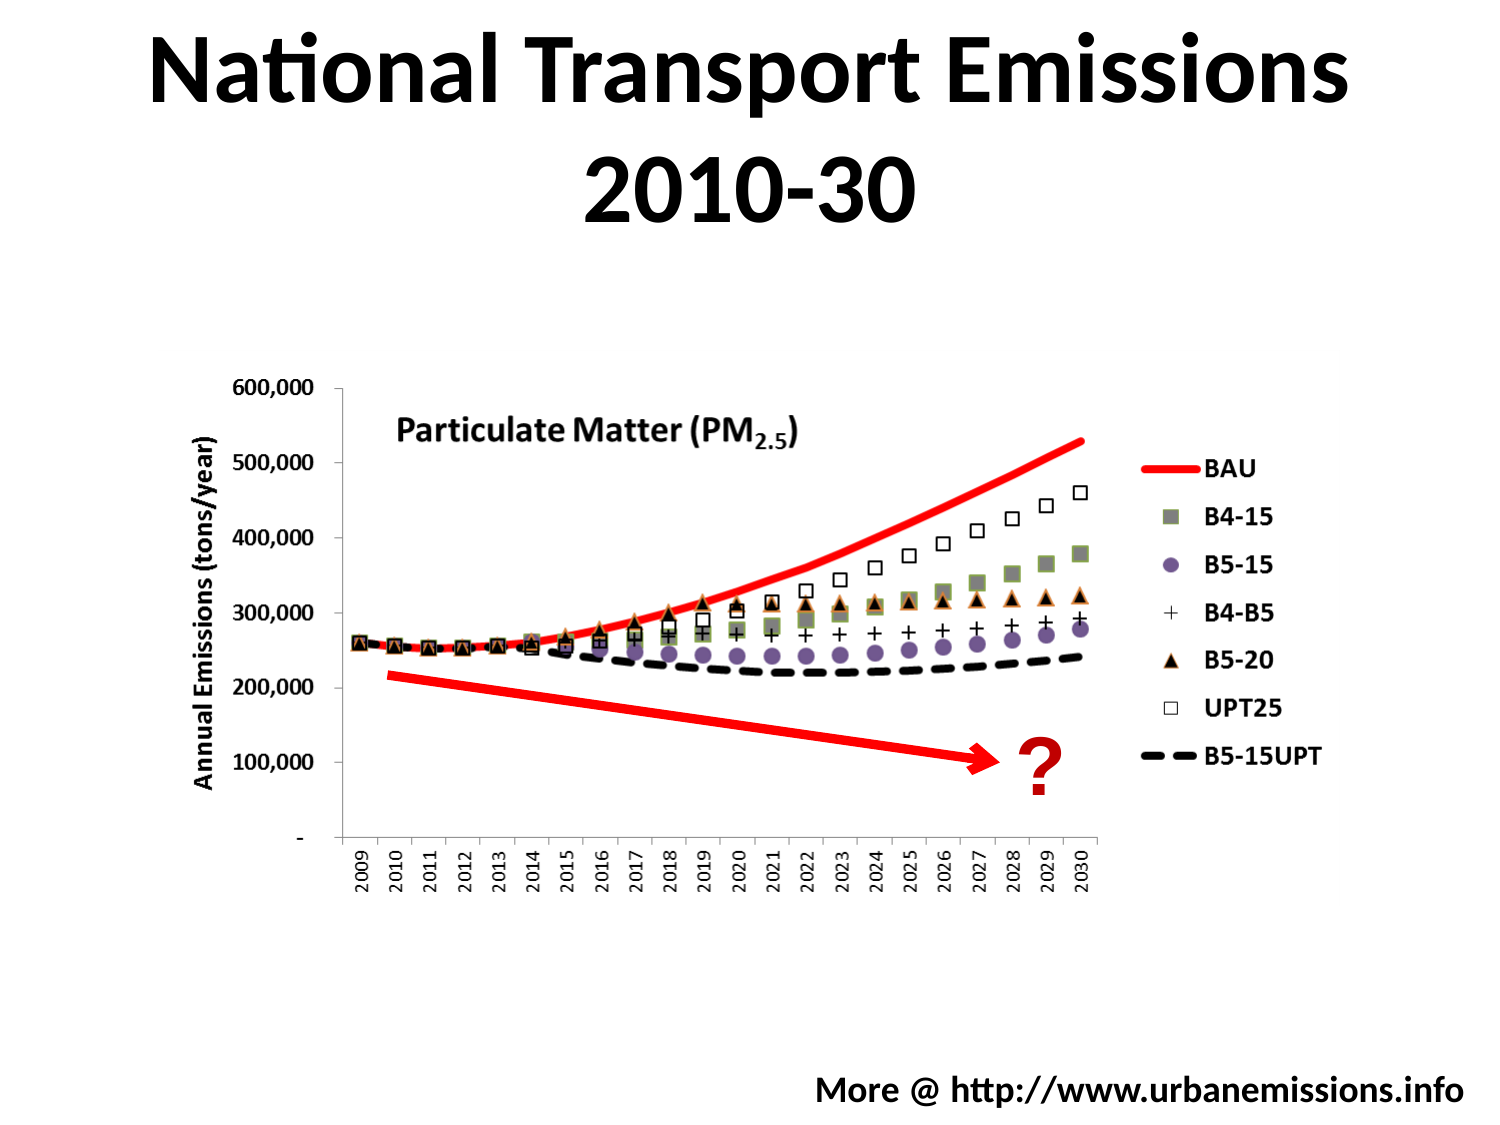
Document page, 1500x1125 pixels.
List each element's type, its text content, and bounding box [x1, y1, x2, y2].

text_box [387, 674, 1001, 763]
text_box More @ http://www.urbanemissions.info [800, 1062, 1500, 1125]
picture [158, 349, 1342, 907]
text_box National Transport Emissions 2010-30 [0, 0, 1500, 188]
